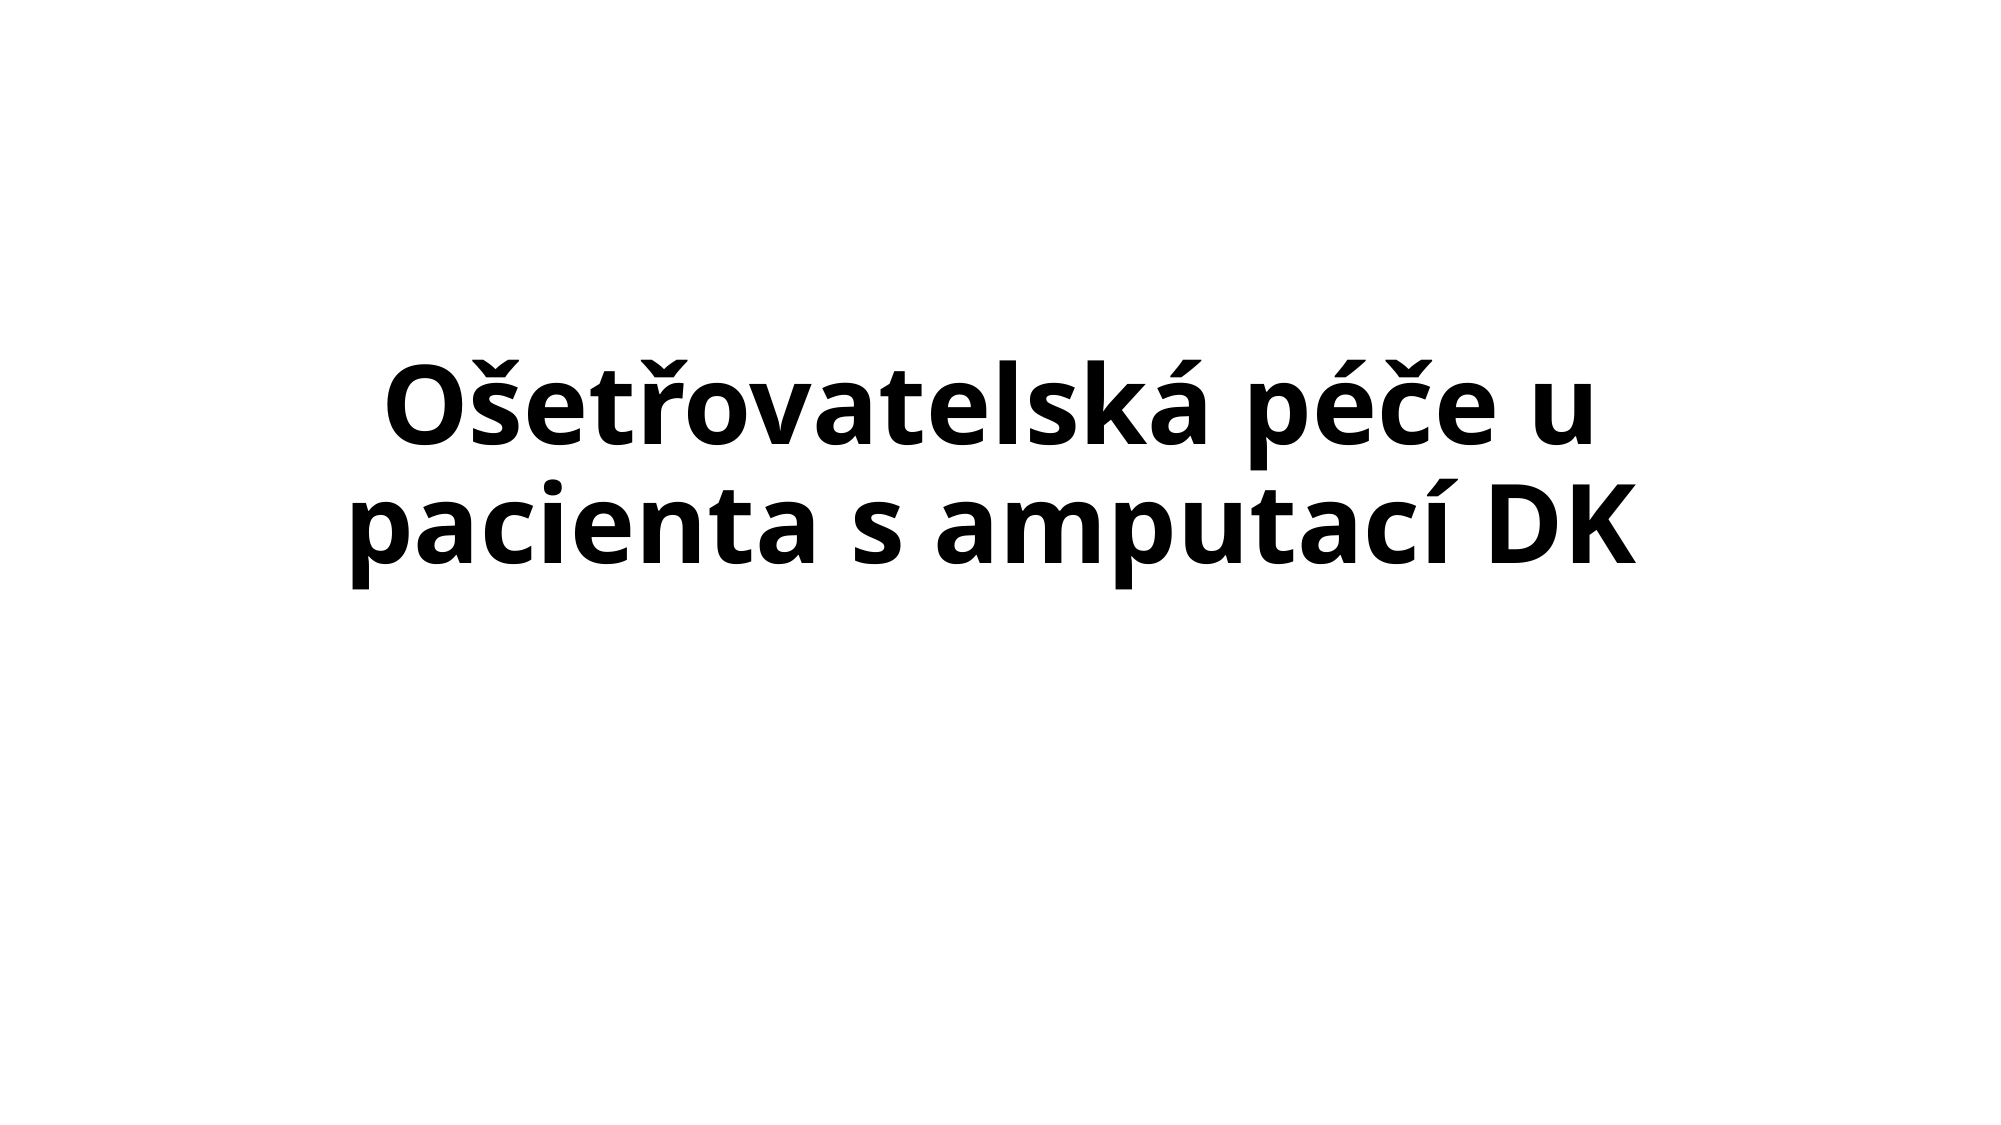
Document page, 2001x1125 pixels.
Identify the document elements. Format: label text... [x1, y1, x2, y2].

title Ošetřovatelská péče u pacienta s amputací DK [240, 335, 1741, 727]
